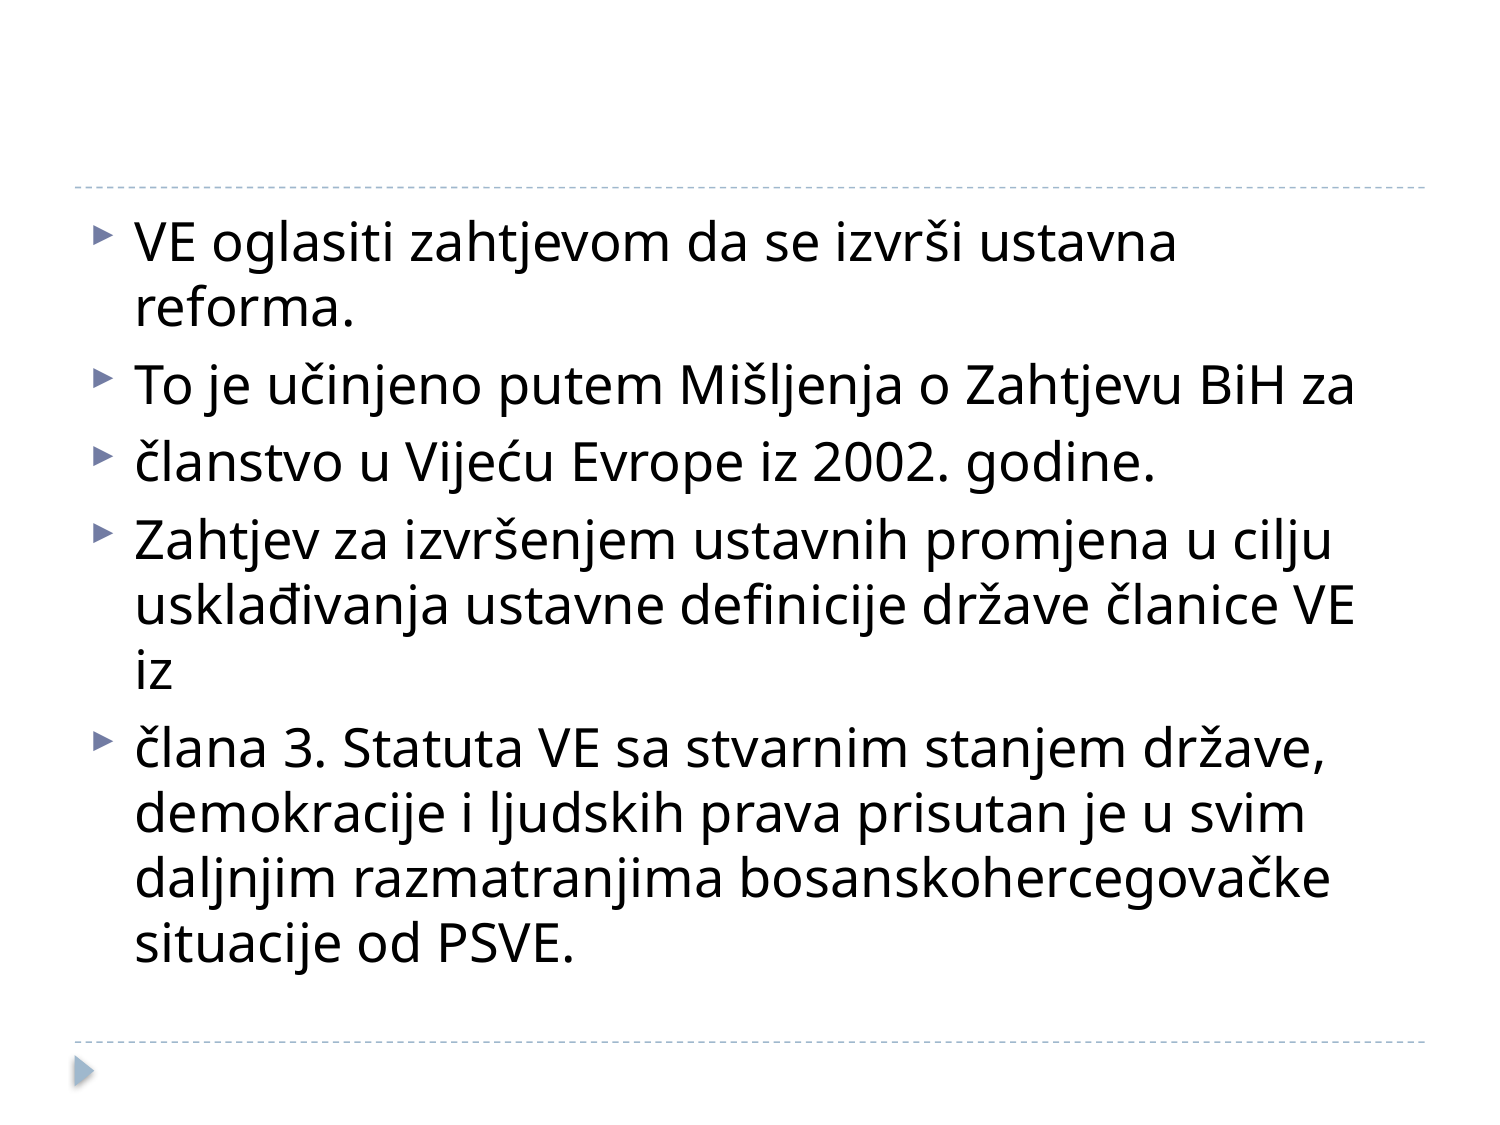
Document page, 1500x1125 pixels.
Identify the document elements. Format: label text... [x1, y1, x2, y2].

list VE oglasiti zahtjevom da se izvrši ustavna reforma. To je učinjeno putem Mišljenja o Zahtjevu BiH za članstvo u Vijeću Evrope iz 2002. godine. Zahtjev za izvršenjem ustavnih promjena u cilju usklađivanja ustavne definicije države članice VE iz člana 3. Statuta VE sa stvarnim stanjem države, demokracije i ljudskih prava prisutan je u svim daljnjim razmatranjima bosanskohercegovačke situacije od PSVE. [75, 200, 1425, 1010]
